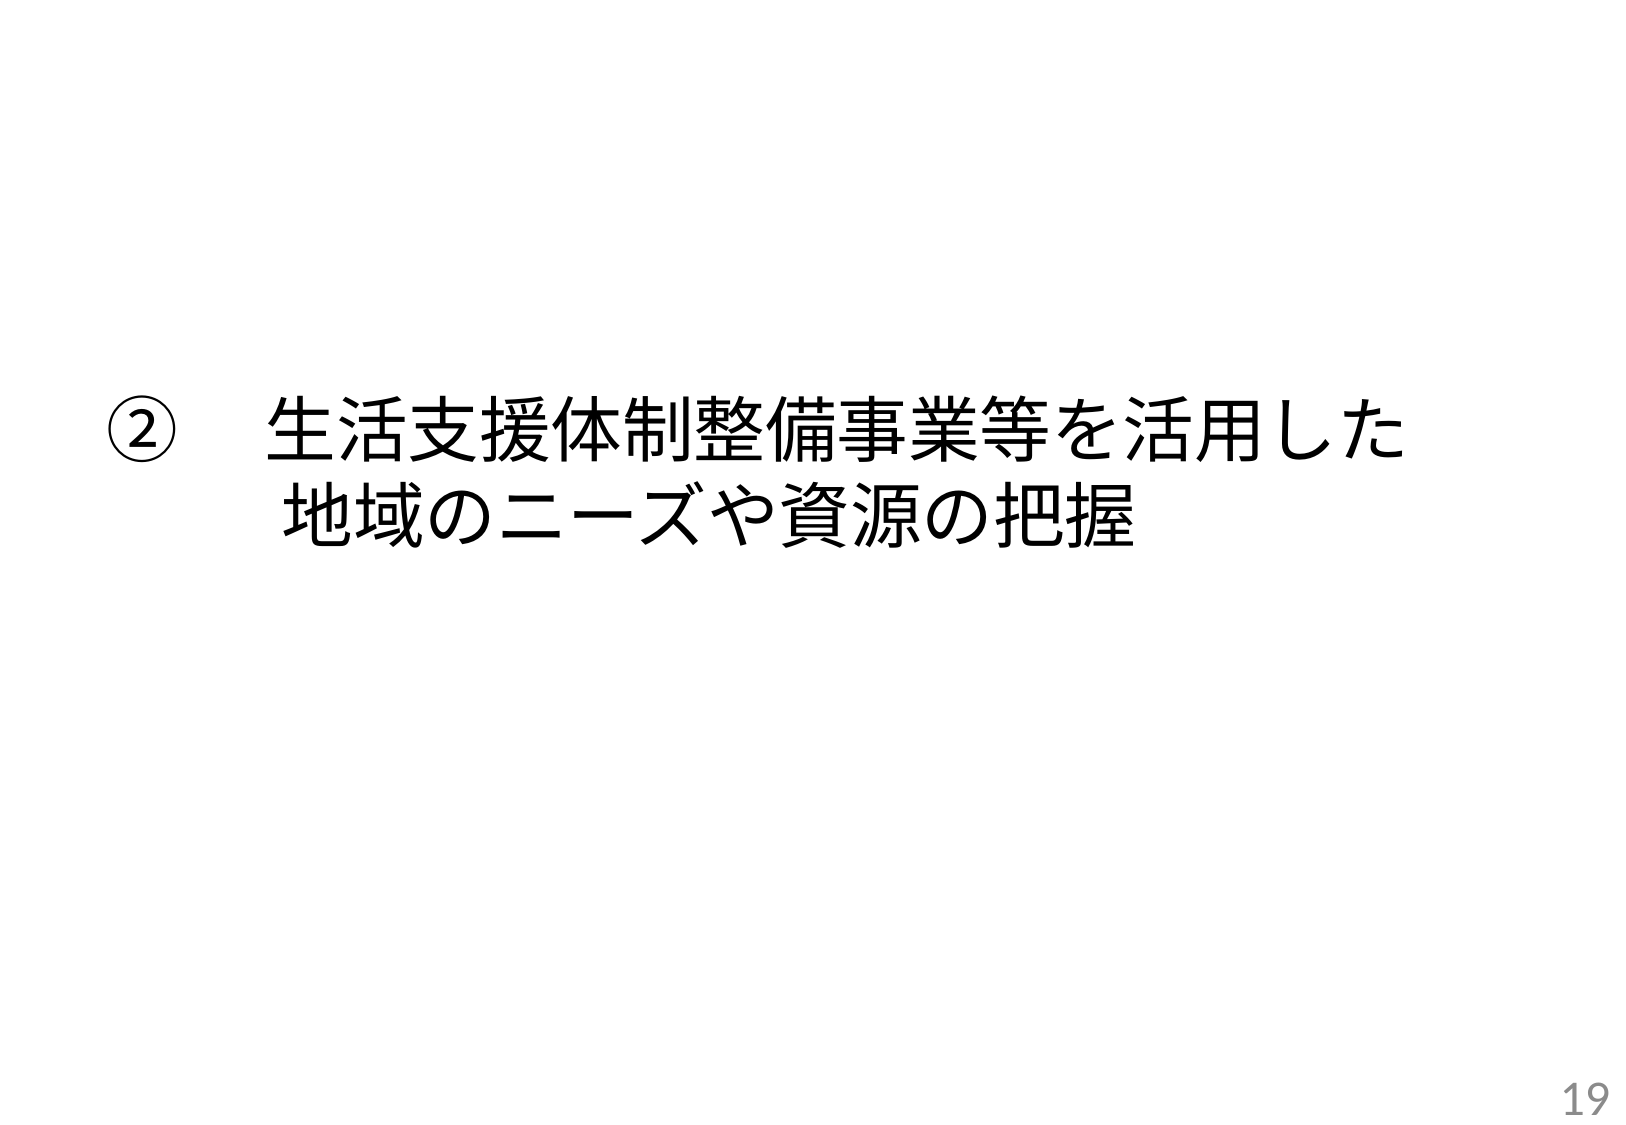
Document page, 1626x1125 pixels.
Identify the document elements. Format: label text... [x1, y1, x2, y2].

slide_number 18 [1245, 1065, 1625, 1125]
title ② 生活支援体制整備事業等を活用した 地域のニーズや資源の把握 [91, 349, 1569, 591]
